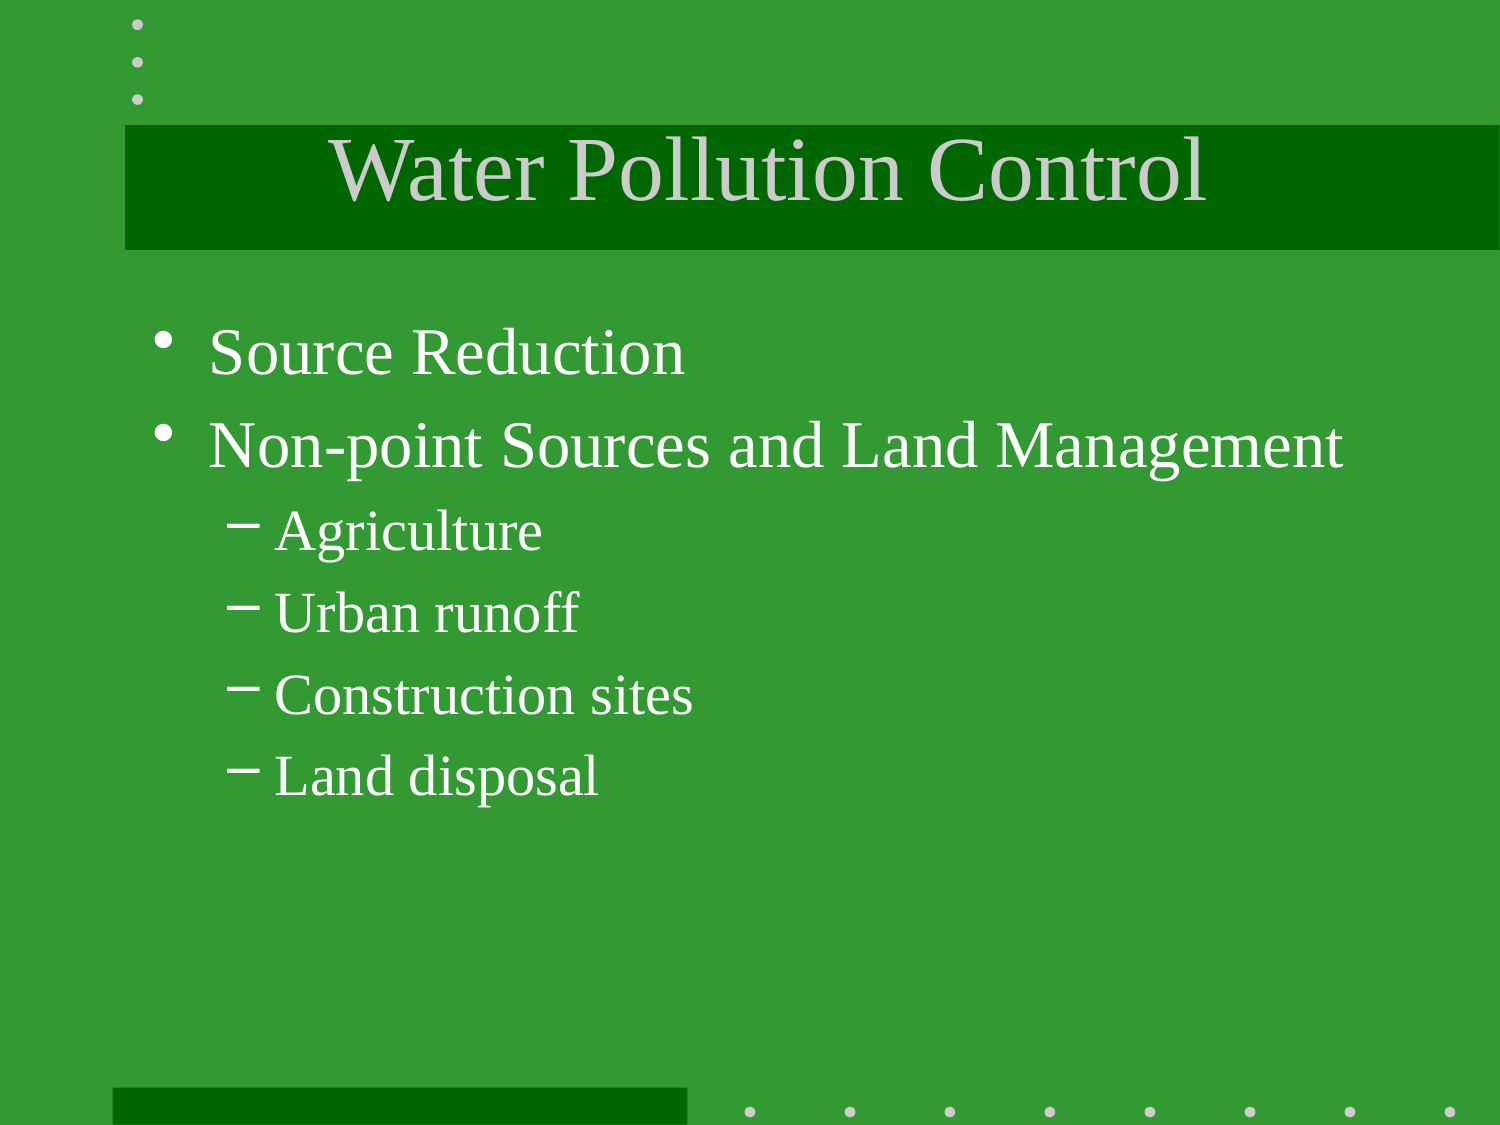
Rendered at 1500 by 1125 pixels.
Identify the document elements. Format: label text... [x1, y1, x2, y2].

title Water Pollution Control [74, 124, 1463, 313]
list Source Reduction Non-point Sources and Land Management Agriculture Urban runoff Construction sites Land disposal [137, 299, 1463, 1088]
